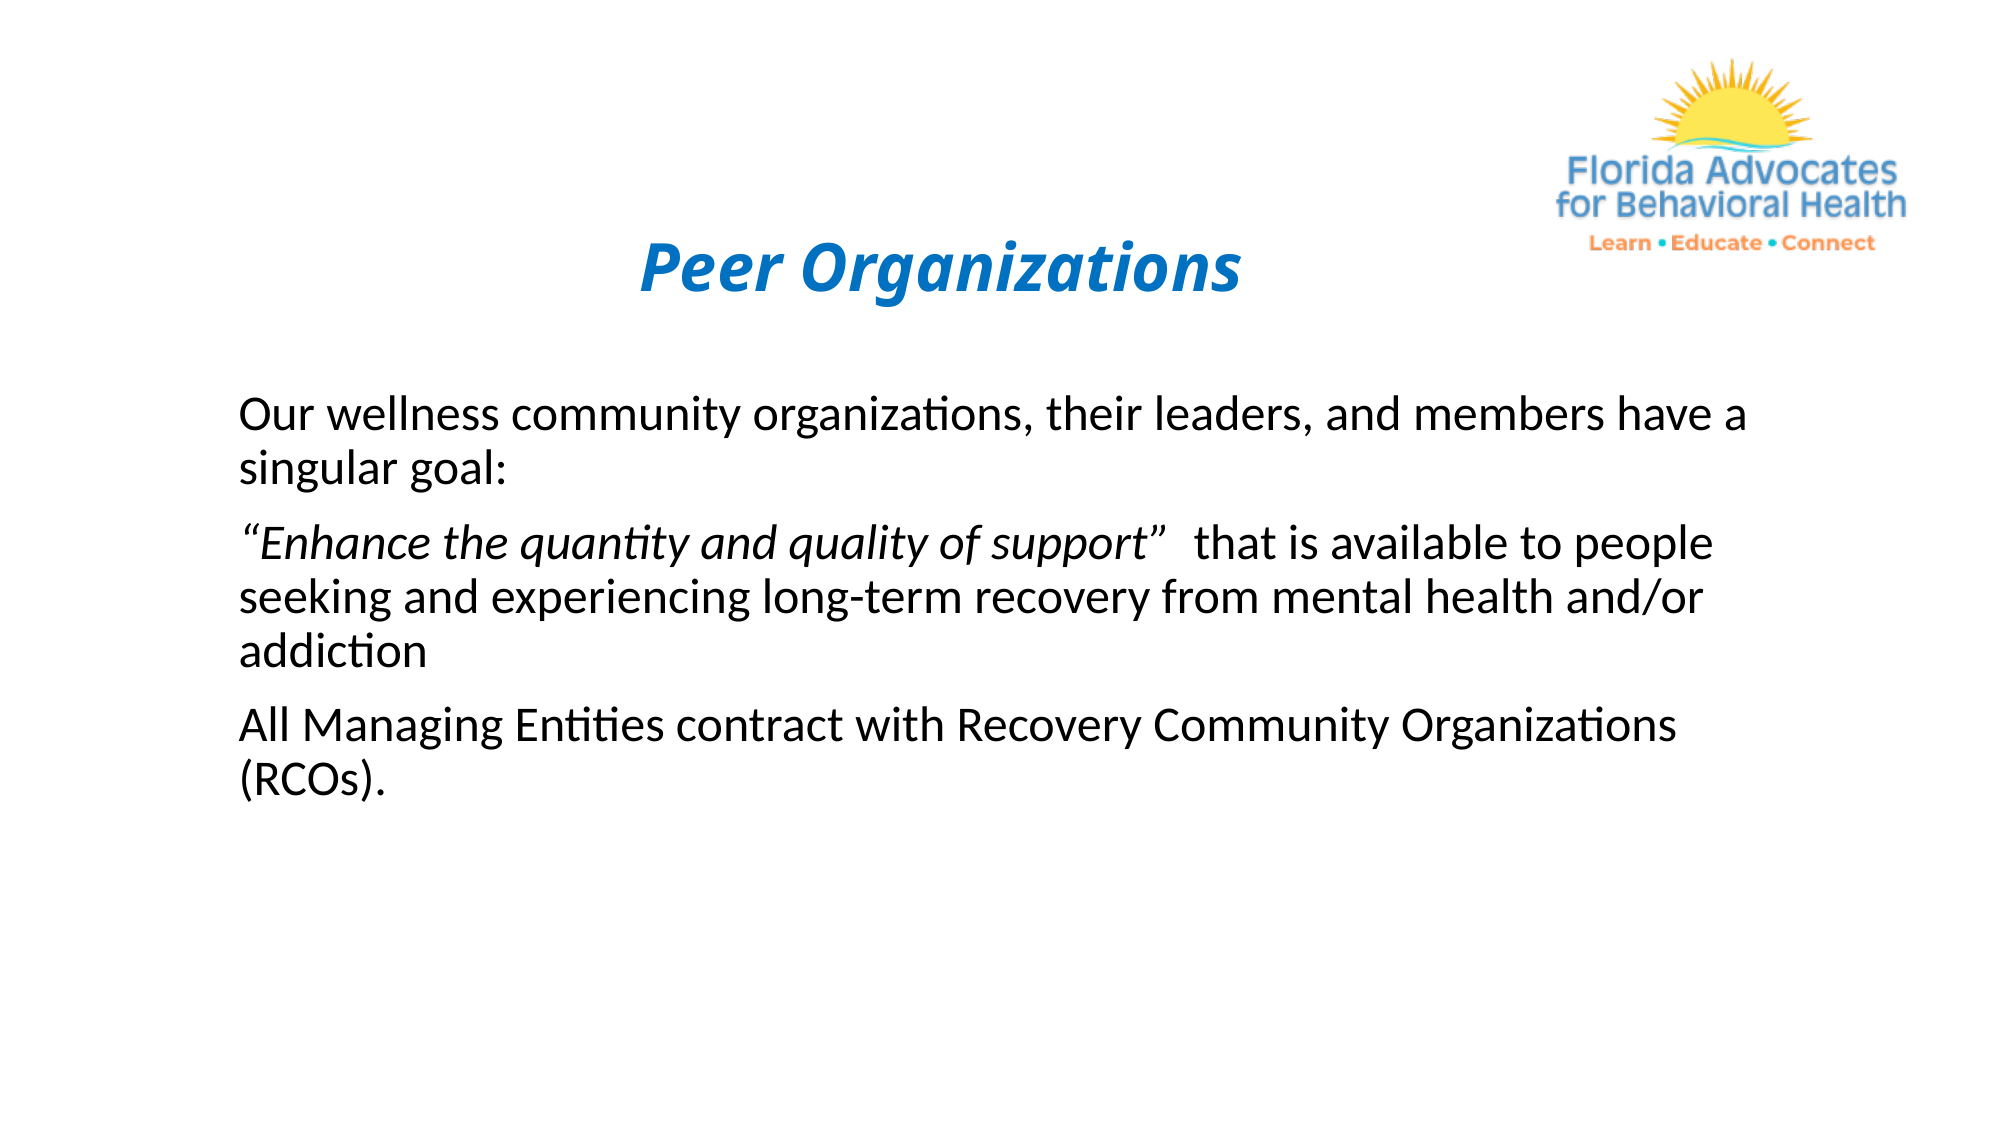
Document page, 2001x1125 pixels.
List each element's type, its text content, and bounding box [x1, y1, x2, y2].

picture [1547, 46, 1919, 259]
list Our wellness community organizations, their leaders, and members have a singular goal: “Enhance the quantity and quality of support” that is available to people seeking and experiencing long-term recovery from mental health and/or addiction All Managing Entities contract with Recovery Community Organizations (RCOs). [223, 379, 1800, 829]
title Peer Organizations [87, 219, 1813, 321]
